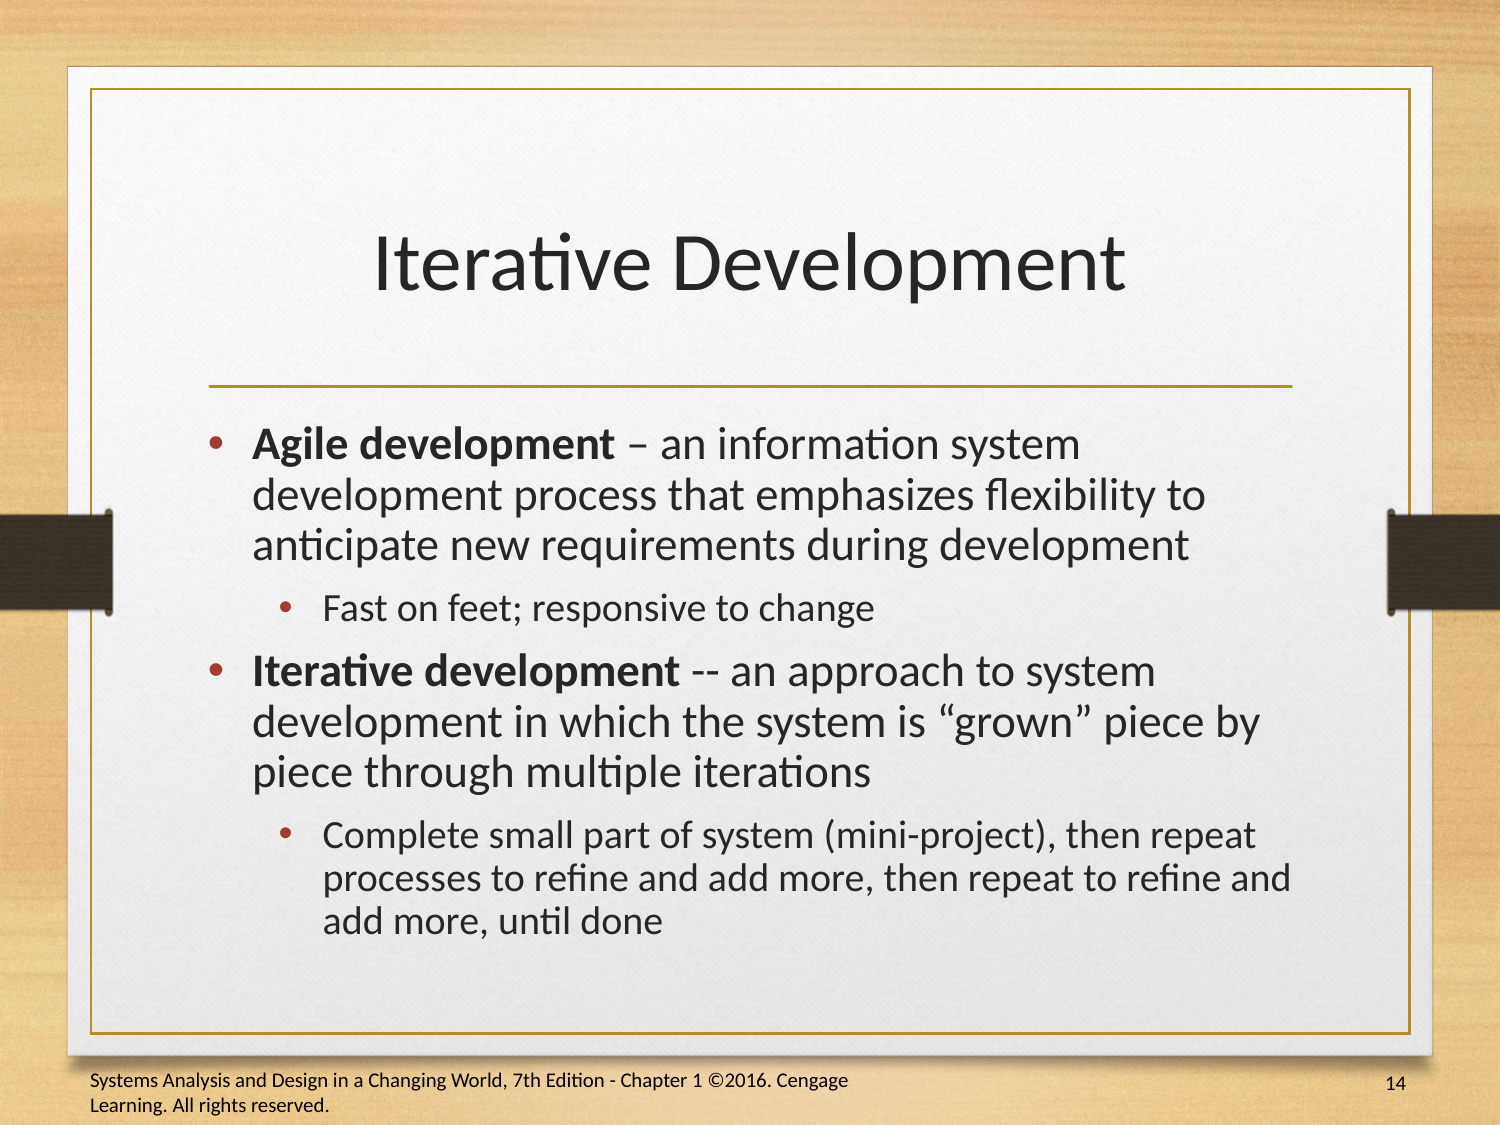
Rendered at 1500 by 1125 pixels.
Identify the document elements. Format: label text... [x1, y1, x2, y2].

slide_number 14 [1356, 1059, 1422, 1105]
picture [0, 0, 1500, 1125]
footer Systems Analysis and Design in a Changing World, 7th Edition - Chapter 1 ©2016. Cengage Learning. All rights reserved. [75, 1068, 913, 1115]
list Agile development – an information system development process that emphasizes flexibility to anticipate new requirements during development Fast on feet; responsive to change Iterative development -- an approach to system development in which the system is “grown” piece by piece through multiple iterations Complete small part of system (mini-project), then repeat processes to refine and add more, then repeat to refine and add more, until done [192, 412, 1309, 963]
title Iterative Development [192, 150, 1309, 364]
